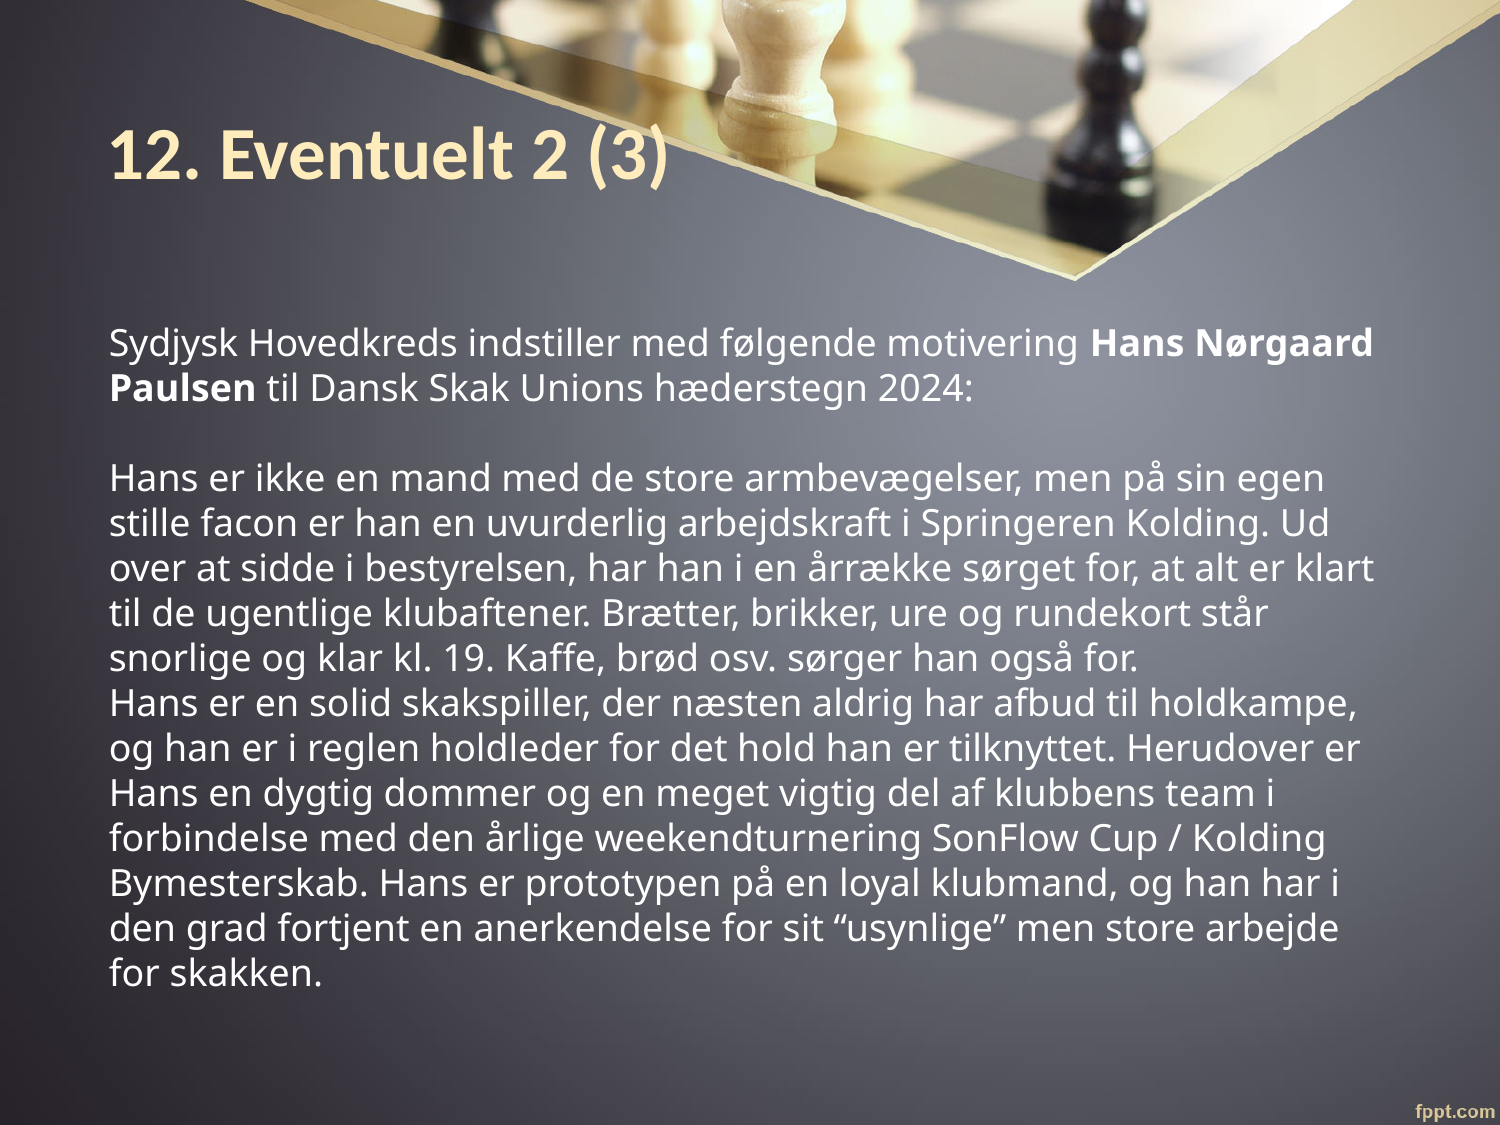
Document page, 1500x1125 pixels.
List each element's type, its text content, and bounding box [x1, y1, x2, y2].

picture [0, 0, 1500, 1125]
text_box Sydjysk Hovedkreds indstiller med følgende motivering Hans Nørgaard Paulsen til Dansk Skak Unions hæderstegn 2024: Hans er ikke en mand med de store armbevægelser, men på sin egen stille facon er han en uvurderlig arbejdskraft i Springeren Kolding. Ud over at sidde i bestyrelsen, har han i en årrække sørget for, at alt er klart til de ugentlige klubaftener. Brætter, brikker, ure og rundekort står snorlige og klar kl. 19. Kaffe, brød osv. sørger han også for. Hans er en solid skakspiller, der næsten aldrig har afbud til holdkampe, og han er i reglen holdleder for det hold han er tilknyttet. Herudover er Hans en dygtig dommer og en meget vigtig del af klubbens team i forbindelse med den årlige weekendturnering SonFlow Cup / Kolding Bymesterskab. Hans er prototypen på en loyal klubmand, og han har i den grad fortjent en anerkendelse for sit “usynlige” men store arbejde for skakken. [93, 311, 1412, 1002]
title 12. Eventuelt 2 (3) [91, 62, 1409, 237]
